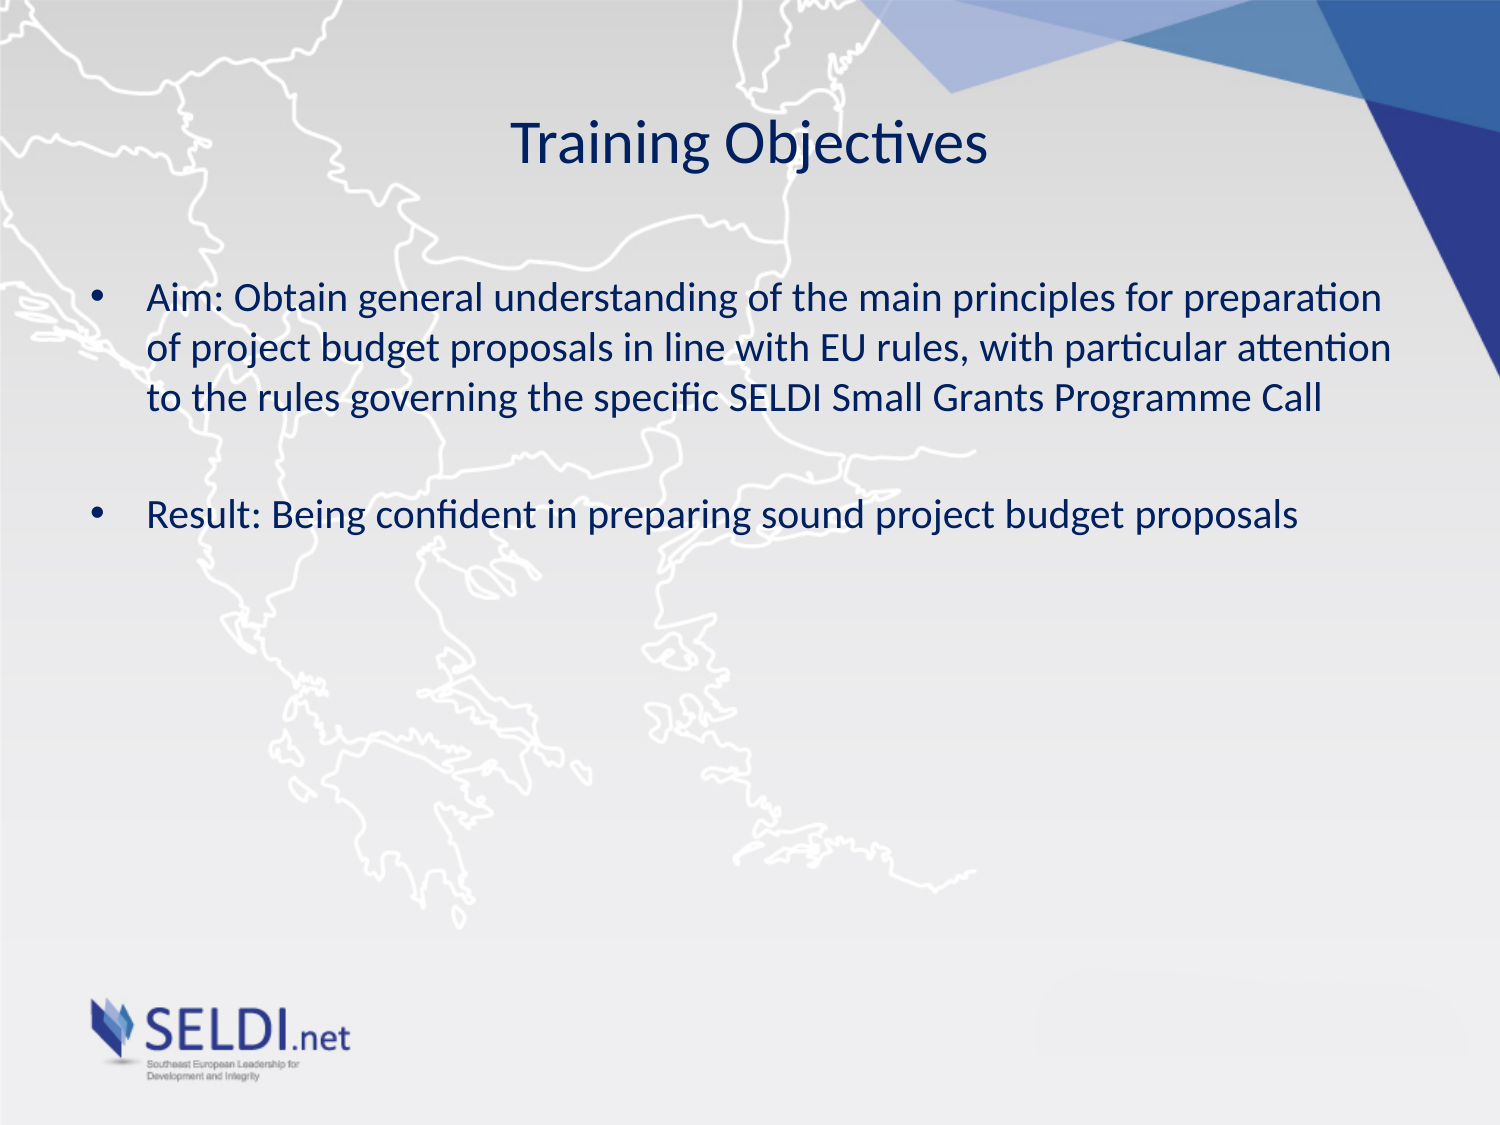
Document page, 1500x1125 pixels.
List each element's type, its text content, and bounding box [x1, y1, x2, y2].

list Aim: Obtain general understanding of the main principles for preparation of project budget proposals in line with EU rules, with particular attention to the rules governing the specific SELDI Small Grants Programme Call Result: Being confident in preparing sound project budget proposals [75, 262, 1425, 1005]
title Training Objectives [75, 45, 1425, 233]
picture [0, 0, 1500, 1125]
